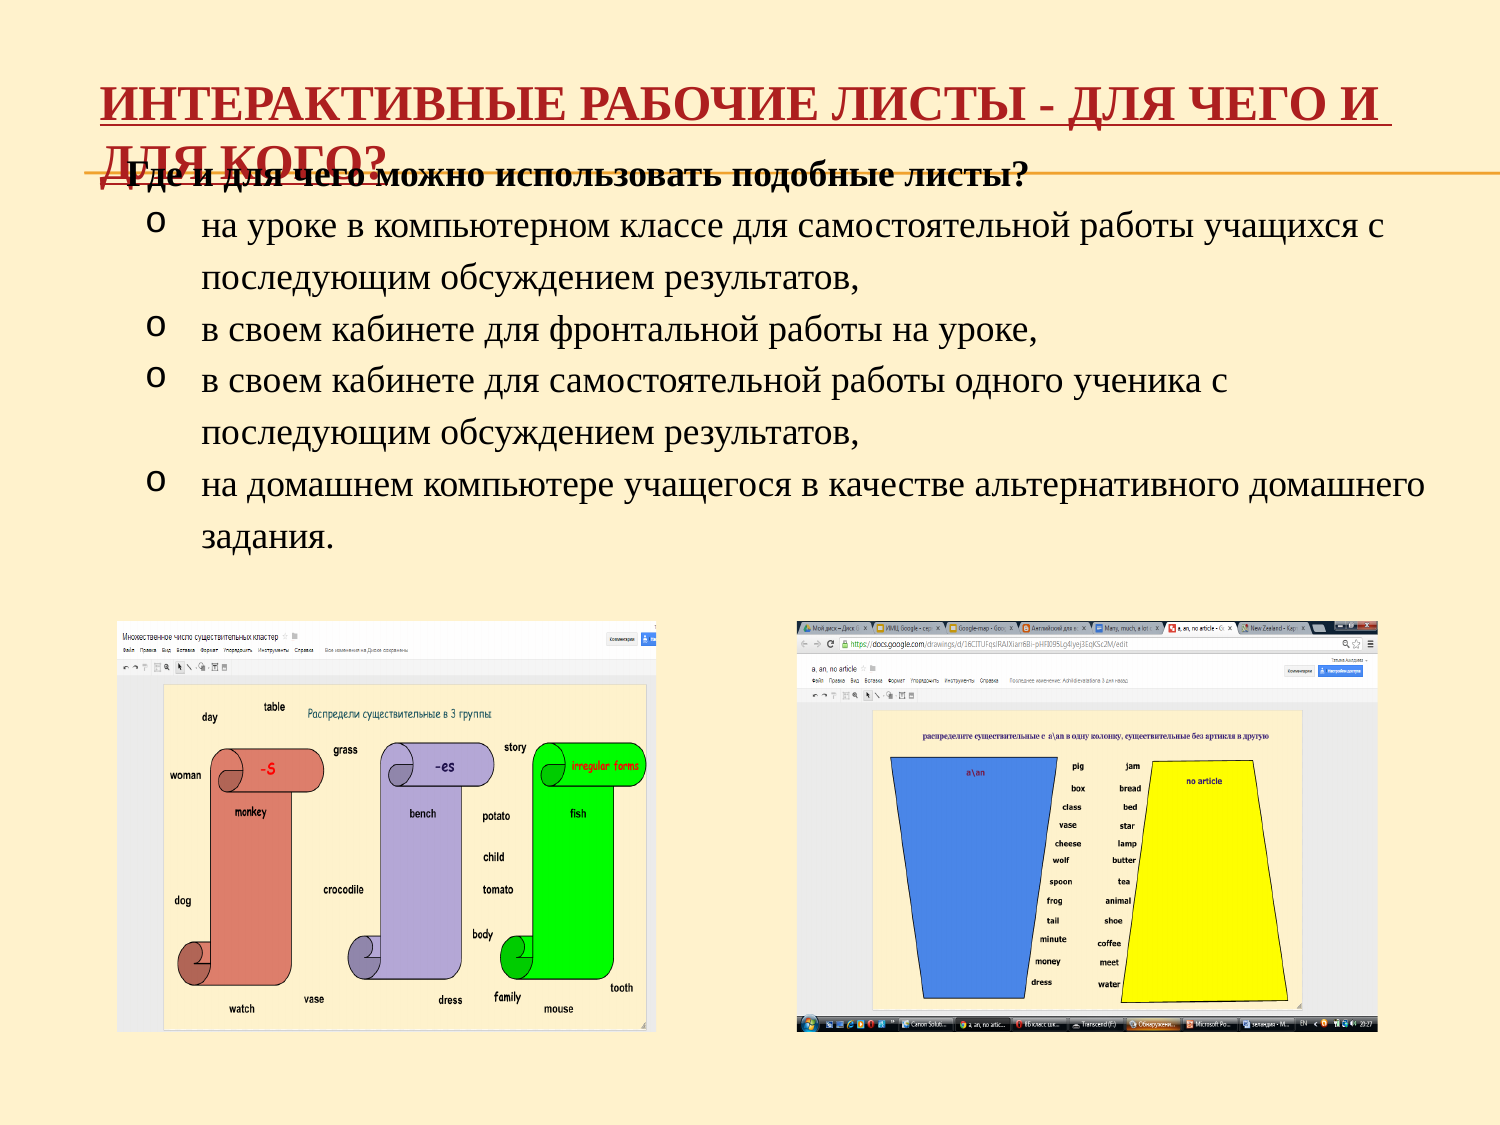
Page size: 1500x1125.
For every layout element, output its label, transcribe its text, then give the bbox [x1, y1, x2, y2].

title Интерактивные рабочие листы - для чего и для кого? [84, 30, 1435, 146]
text_box [117, 621, 657, 1032]
list Где и для чего можно использовать подобные листы? на уроке в компьютерном классе для самостоятельной работы учащихся с последующим обсуждением результатов, в своем кабинете для фронтальной работы на уроке, в своем кабинете для самостоятельной работы одного ученика с последующим обсуждением результатов, на домашнем компьютере учащегося в качестве альтернативного домашнего задания. [111, 133, 1462, 640]
text_box [796, 621, 1378, 1032]
